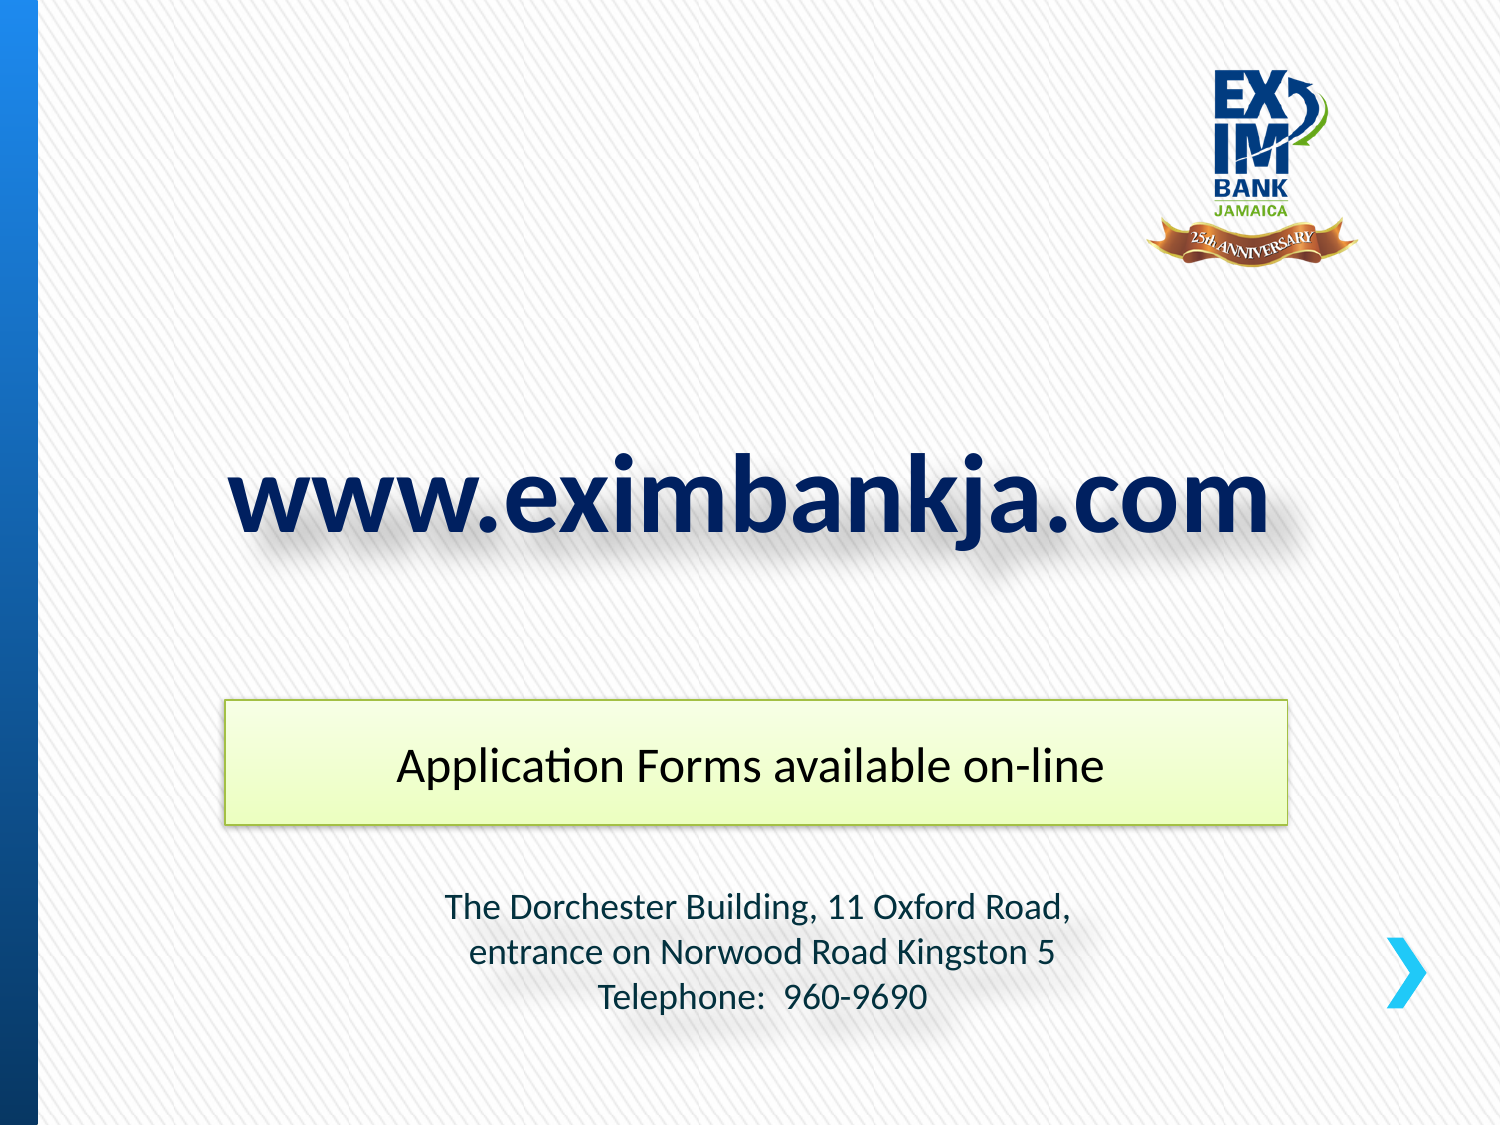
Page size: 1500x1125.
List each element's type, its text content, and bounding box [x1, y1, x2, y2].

text_box The Dorchester Building, 11 Oxford Road, entrance on Norwood Road Kingston 5 Telephone: 960-9690 [225, 874, 1300, 1025]
title www.eximbankja.com [75, 375, 1425, 563]
list Application Forms available on-line [224, 699, 1288, 826]
picture [1137, 62, 1371, 276]
